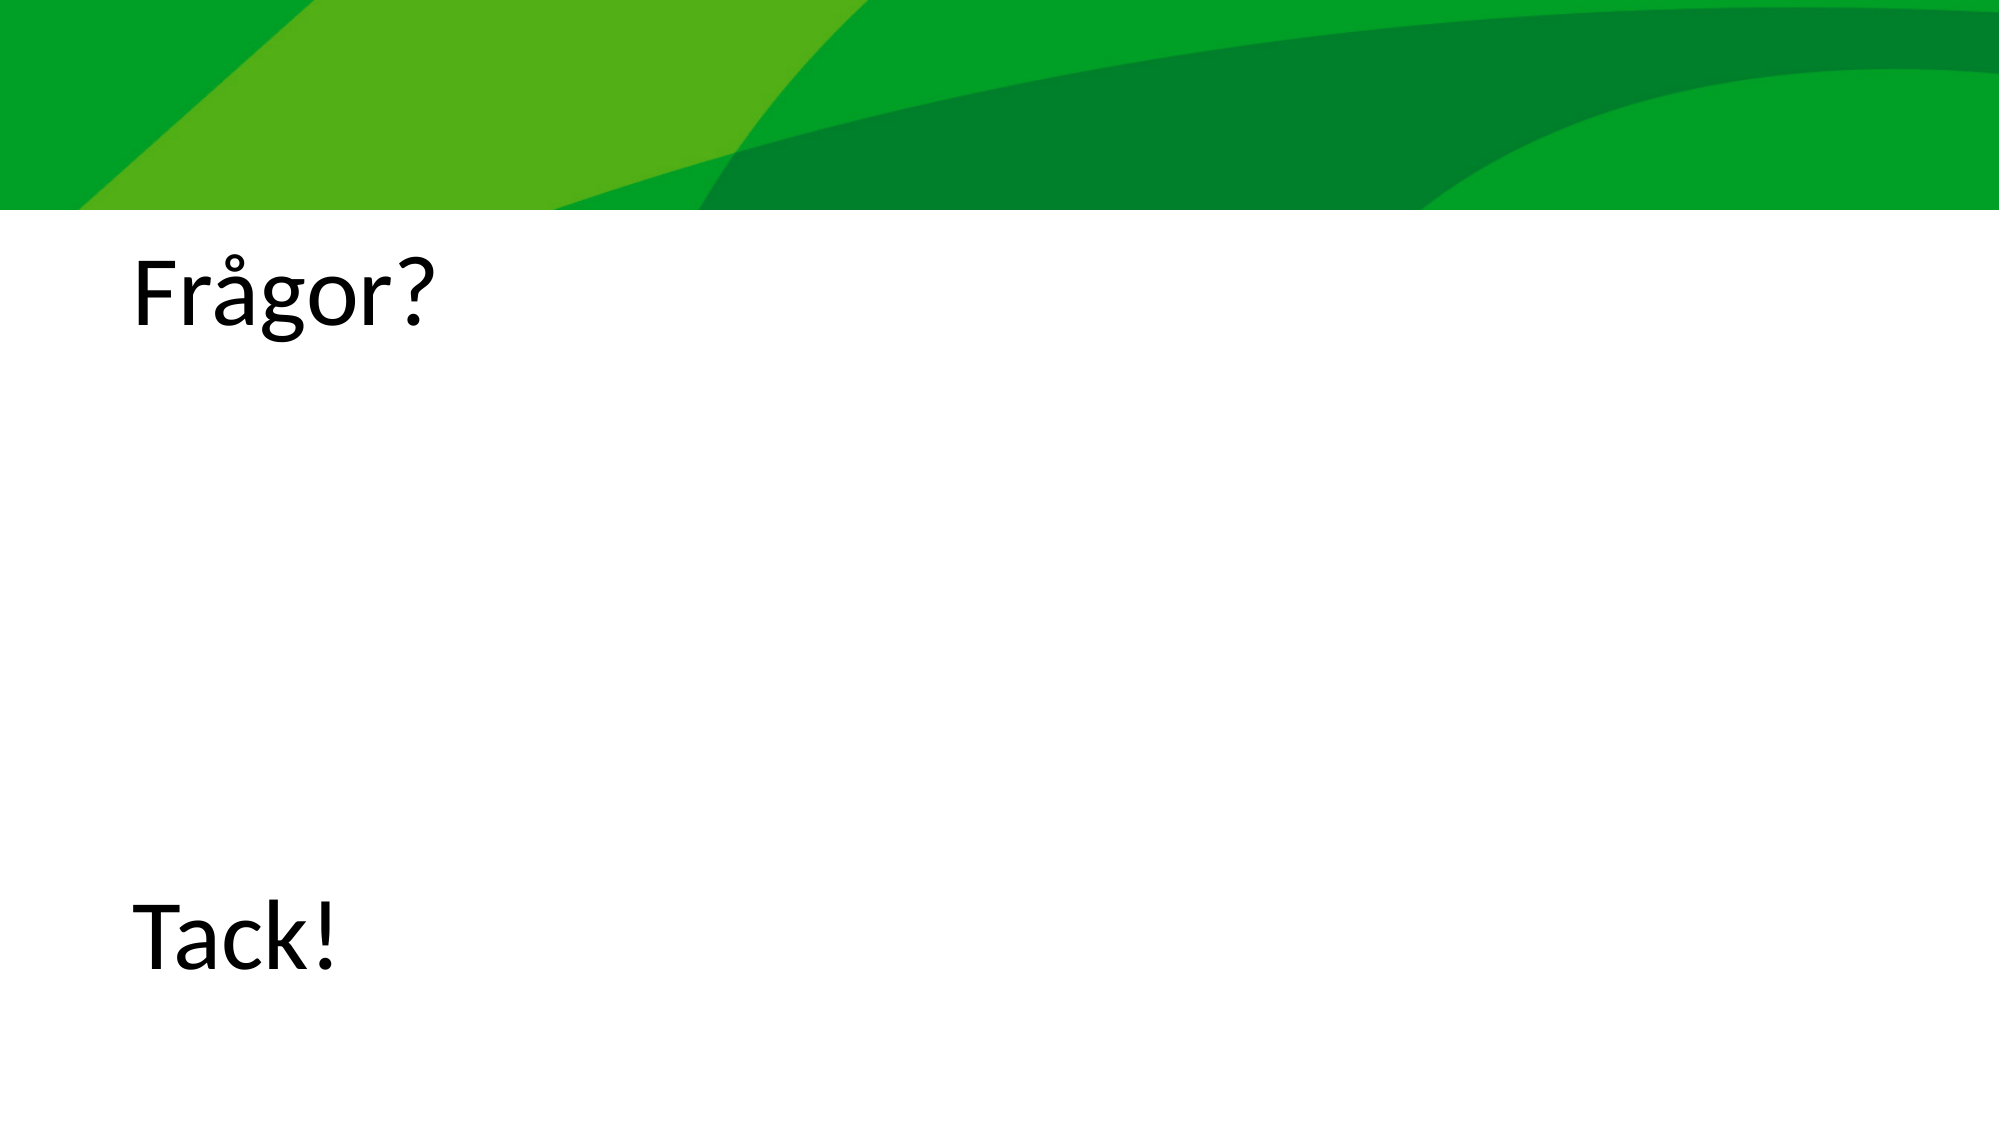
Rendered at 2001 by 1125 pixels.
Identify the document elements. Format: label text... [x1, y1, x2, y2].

list Frågor? Tack! [117, 231, 926, 468]
picture [0, 0, 1999, 210]
